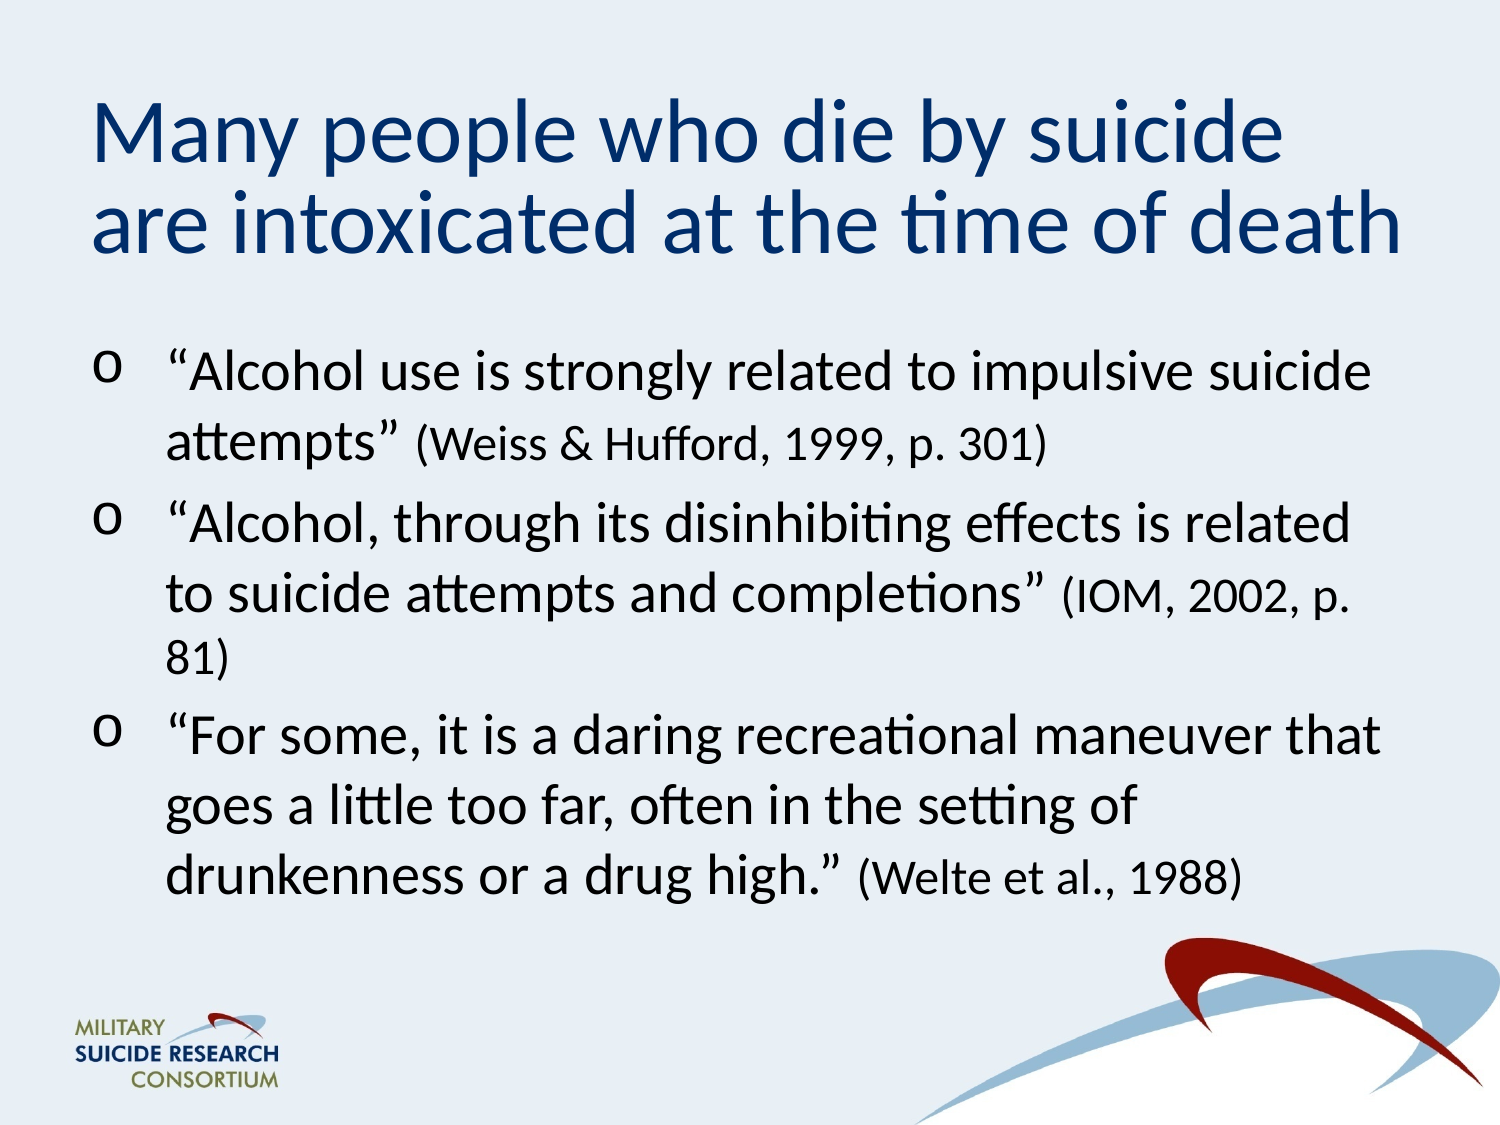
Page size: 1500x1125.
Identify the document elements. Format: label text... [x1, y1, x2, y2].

title Many people who die by suicide are intoxicated at the time of death [74, 44, 1426, 324]
picture [0, 0, 1500, 1125]
list “Alcohol use is strongly related to impulsive suicide attempts” (Weiss & Hufford, 1999, p. 301) “Alcohol, through its disinhibiting effects is related to suicide attempts and completions” (IOM, 2002, p. 81) “For some, it is a daring recreational maneuver that goes a little too far, often in the setting of drunkenness or a drug high.” (Welte et al., 1988) [74, 324, 1426, 943]
